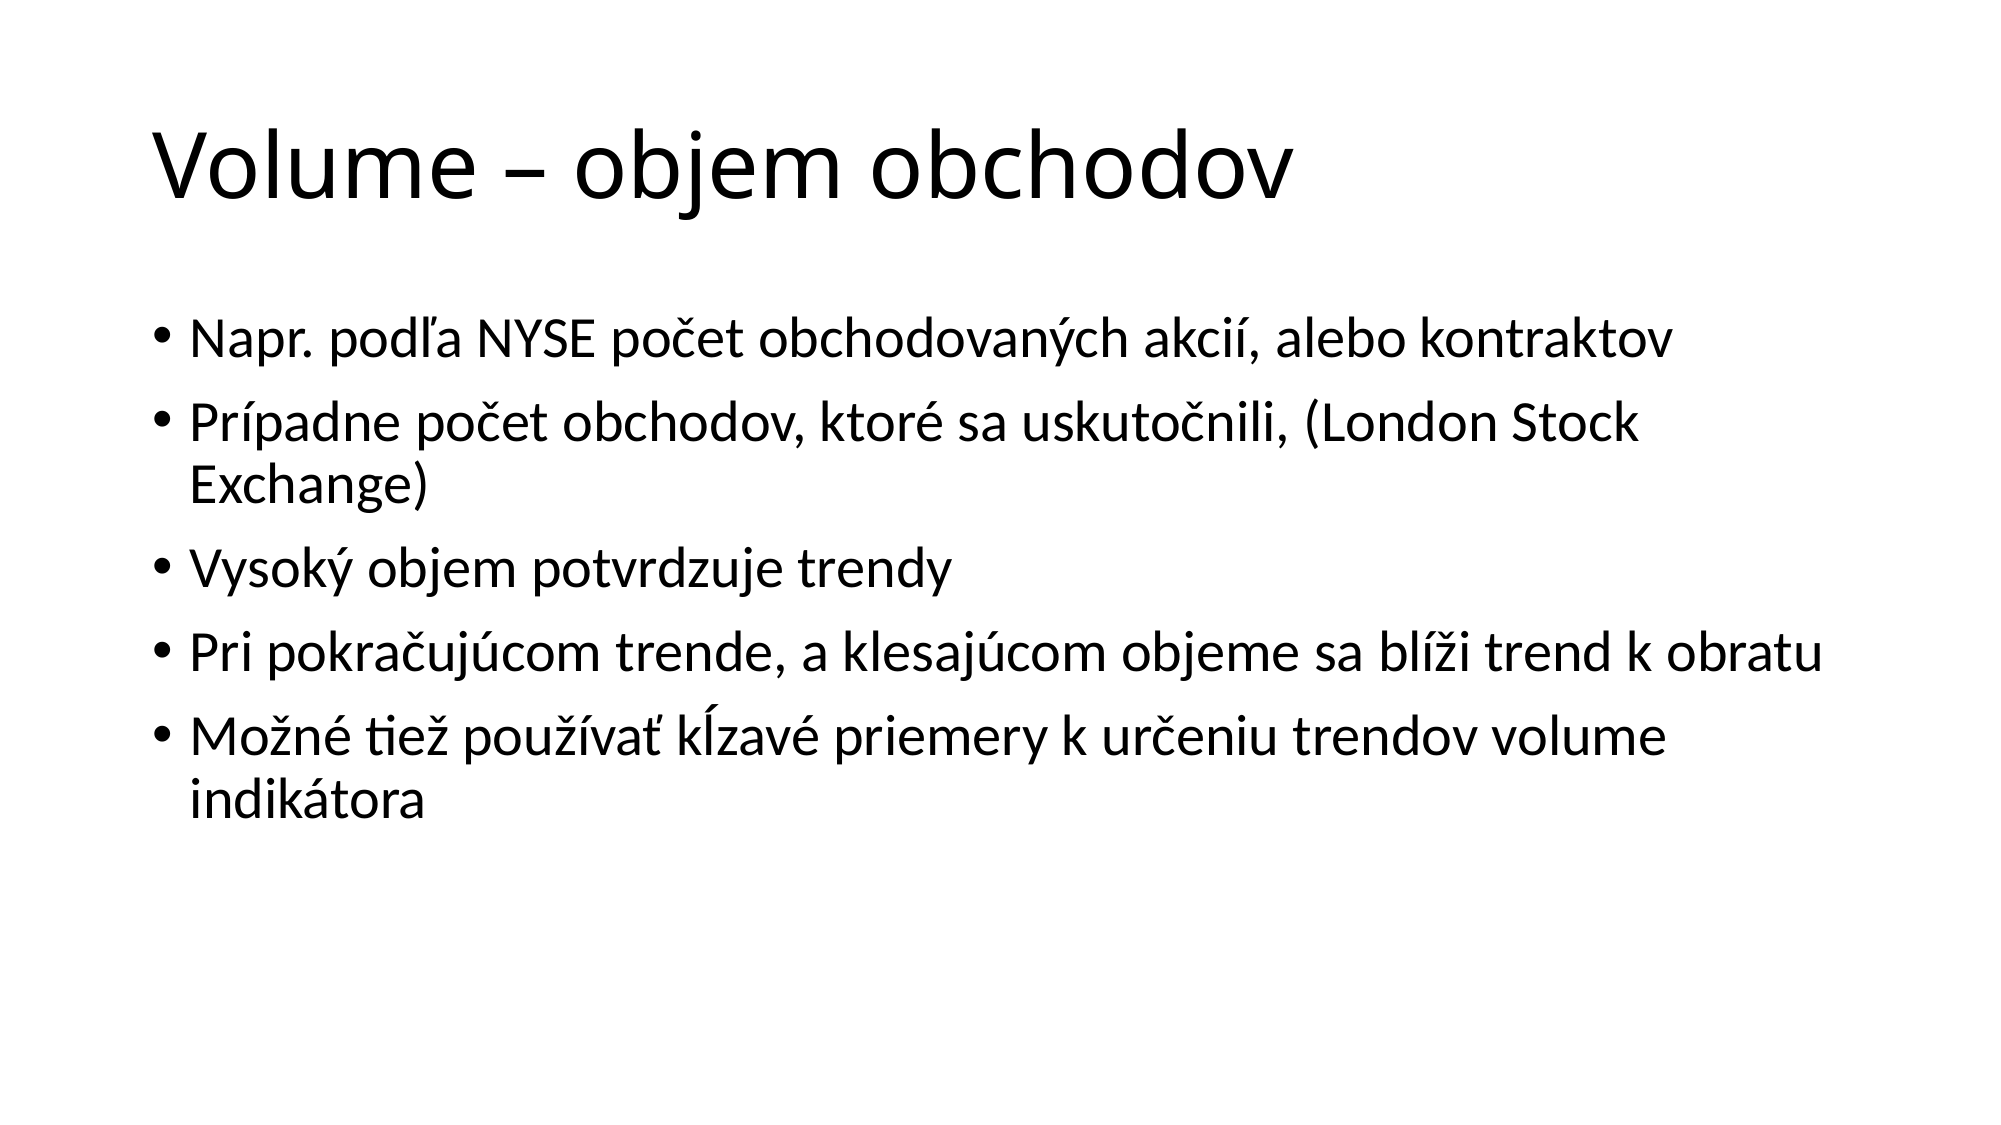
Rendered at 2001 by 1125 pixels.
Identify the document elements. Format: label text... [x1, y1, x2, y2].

title Volume – objem obchodov [137, 59, 1863, 278]
list Napr. podľa NYSE počet obchodovaných akcií, alebo kontraktov Prípadne počet obchodov, ktoré sa uskutočnili, (London Stock Exchange) Vysoký objem potvrdzuje trendy Pri pokračujúcom trende, a klesajúcom objeme sa blíži trend k obratu Možné tiež používať kĺzavé priemery k určeniu trendov volume indikátora [137, 299, 1863, 1014]
